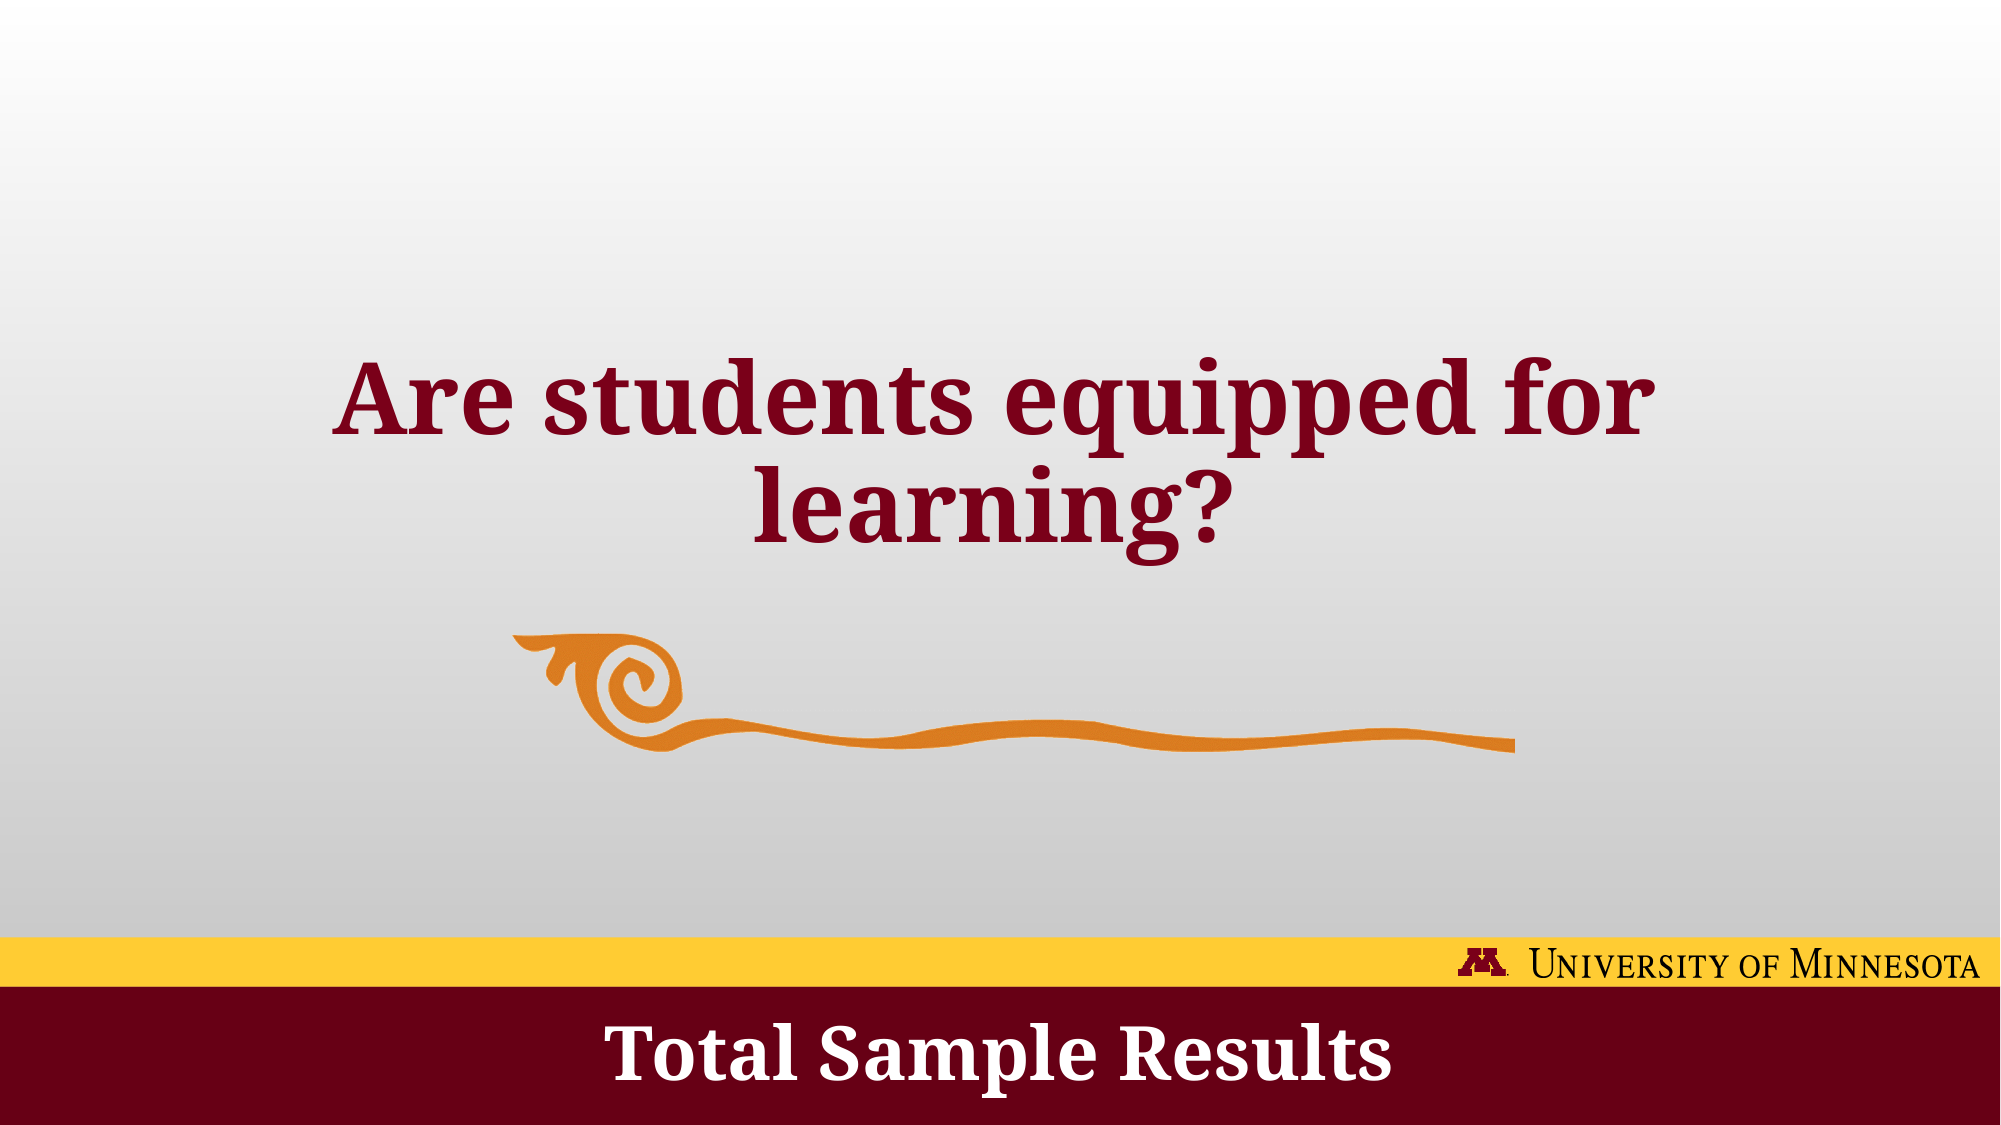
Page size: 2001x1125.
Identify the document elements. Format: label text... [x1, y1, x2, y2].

picture [1458, 948, 1509, 976]
title Total Sample Results [0, 986, 2000, 1125]
text_box Are students equipped for learning? [106, 214, 1885, 697]
picture [475, 627, 1515, 767]
